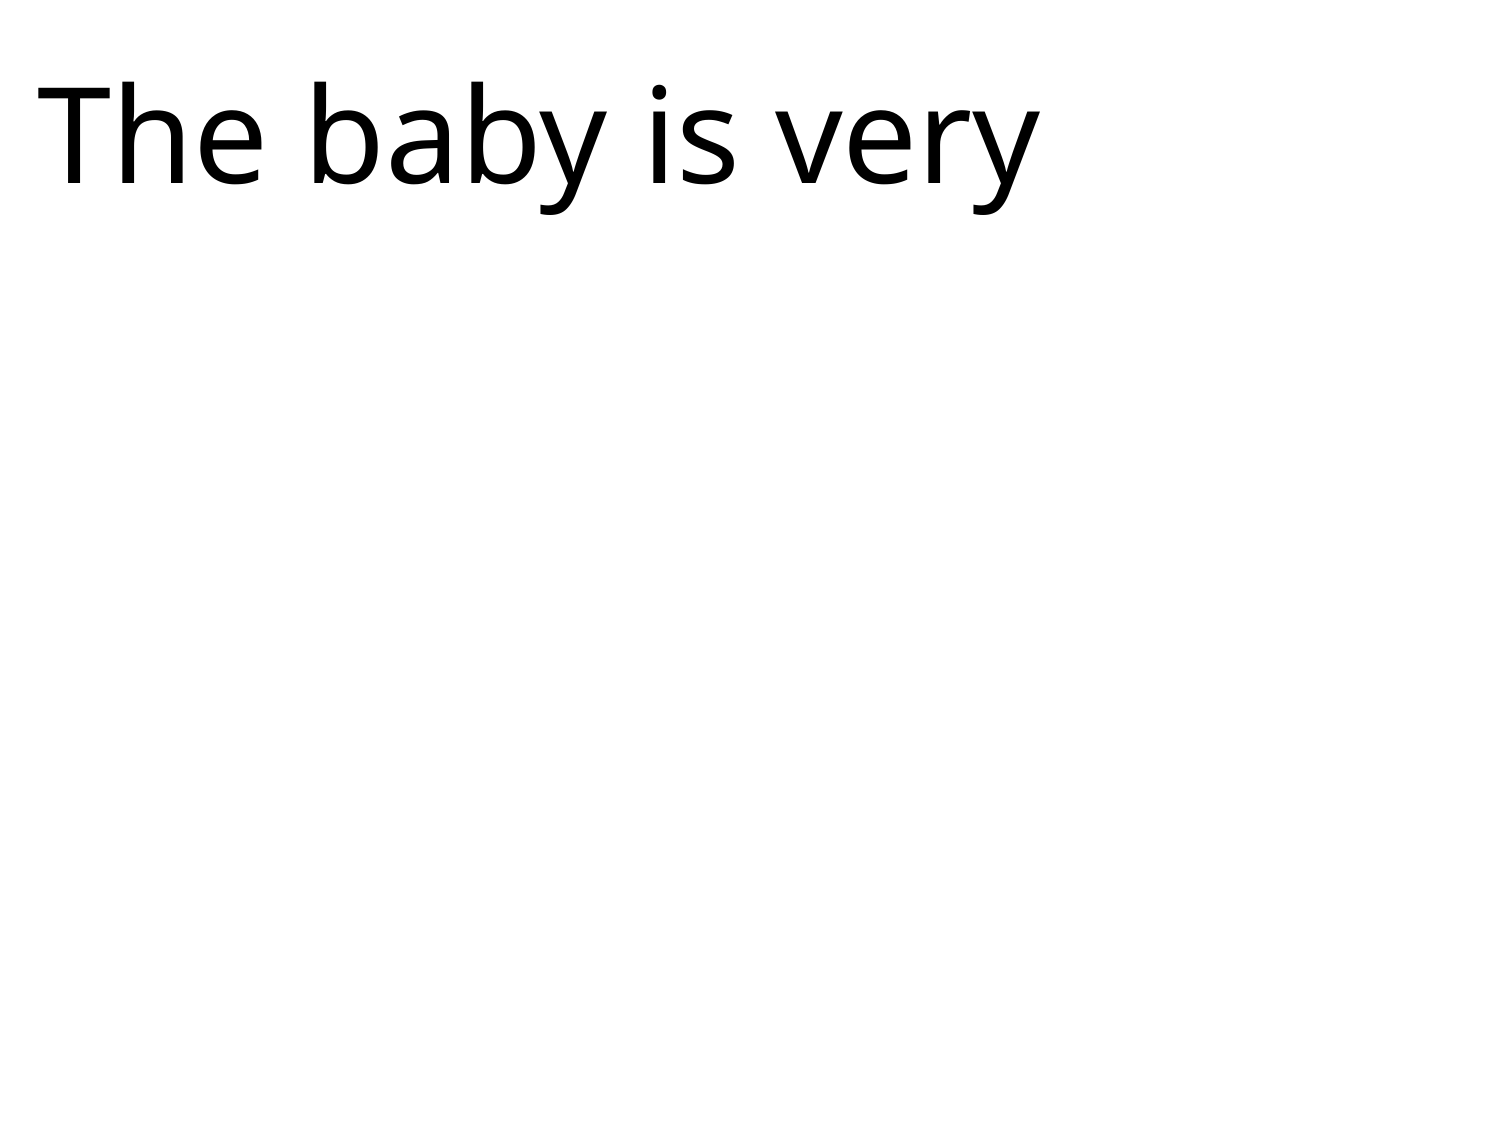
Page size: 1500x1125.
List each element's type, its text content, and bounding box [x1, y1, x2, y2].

text_box The baby is very [22, 42, 1485, 218]
